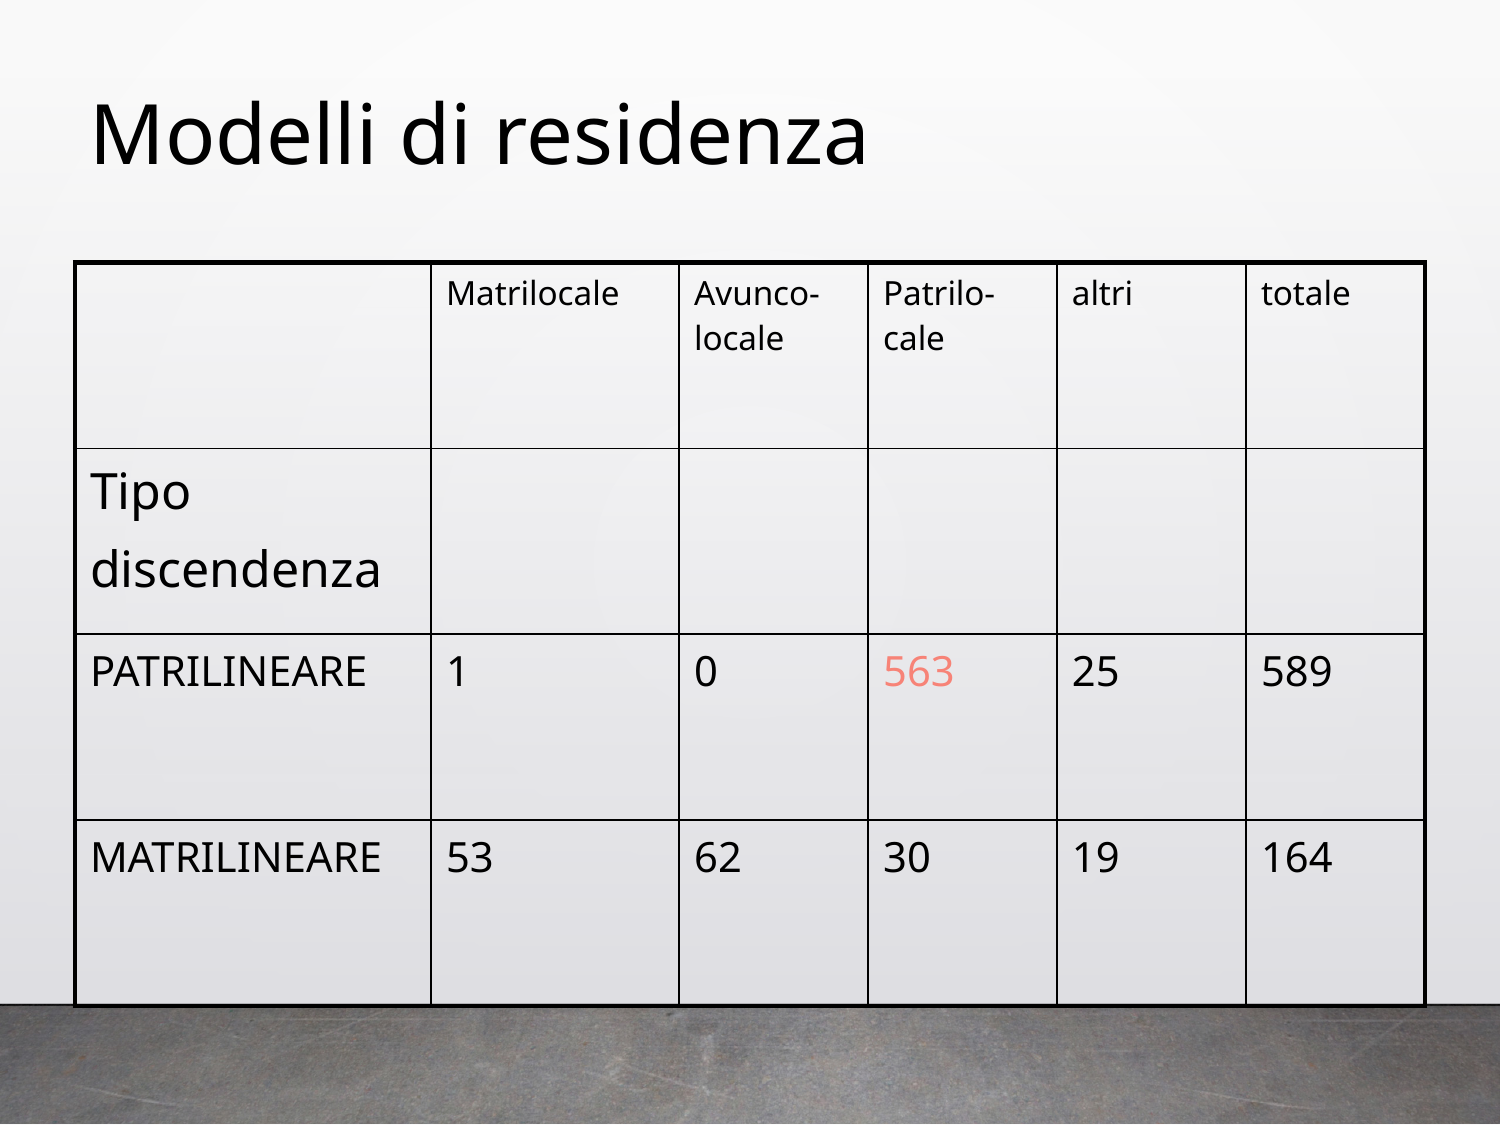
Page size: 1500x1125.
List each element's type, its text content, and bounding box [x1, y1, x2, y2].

table_header Matrilocale [432, 265, 678, 448]
table_cell [432, 449, 678, 633]
table_header totale [1247, 265, 1423, 448]
table_header Avunco-locale [680, 265, 867, 448]
table_cell [1247, 449, 1423, 633]
table_cell 1 [432, 635, 678, 819]
table_cell [869, 449, 1056, 633]
table_cell MATRILINEARE [77, 821, 430, 1004]
table_cell 62 [680, 821, 867, 1004]
table_header [77, 265, 430, 448]
table_cell Tipo discendenza [77, 449, 430, 633]
table_header altri [1058, 265, 1245, 448]
table_cell 589 [1247, 635, 1423, 819]
picture [0, 1004, 1500, 1124]
table_cell [680, 449, 867, 633]
table_cell 563 [869, 635, 1056, 819]
table_cell 25 [1058, 635, 1245, 819]
table_header Patrilo-cale [869, 265, 1056, 448]
table_cell 19 [1058, 821, 1245, 1004]
table_cell 30 [869, 821, 1056, 1004]
table_cell PATRILINEARE [77, 635, 430, 819]
table_cell 164 [1247, 821, 1423, 1004]
table_cell 0 [680, 635, 867, 819]
table_cell 53 [432, 821, 678, 1004]
table_cell [1058, 449, 1245, 633]
title Modelli di residenza [75, 85, 1425, 260]
